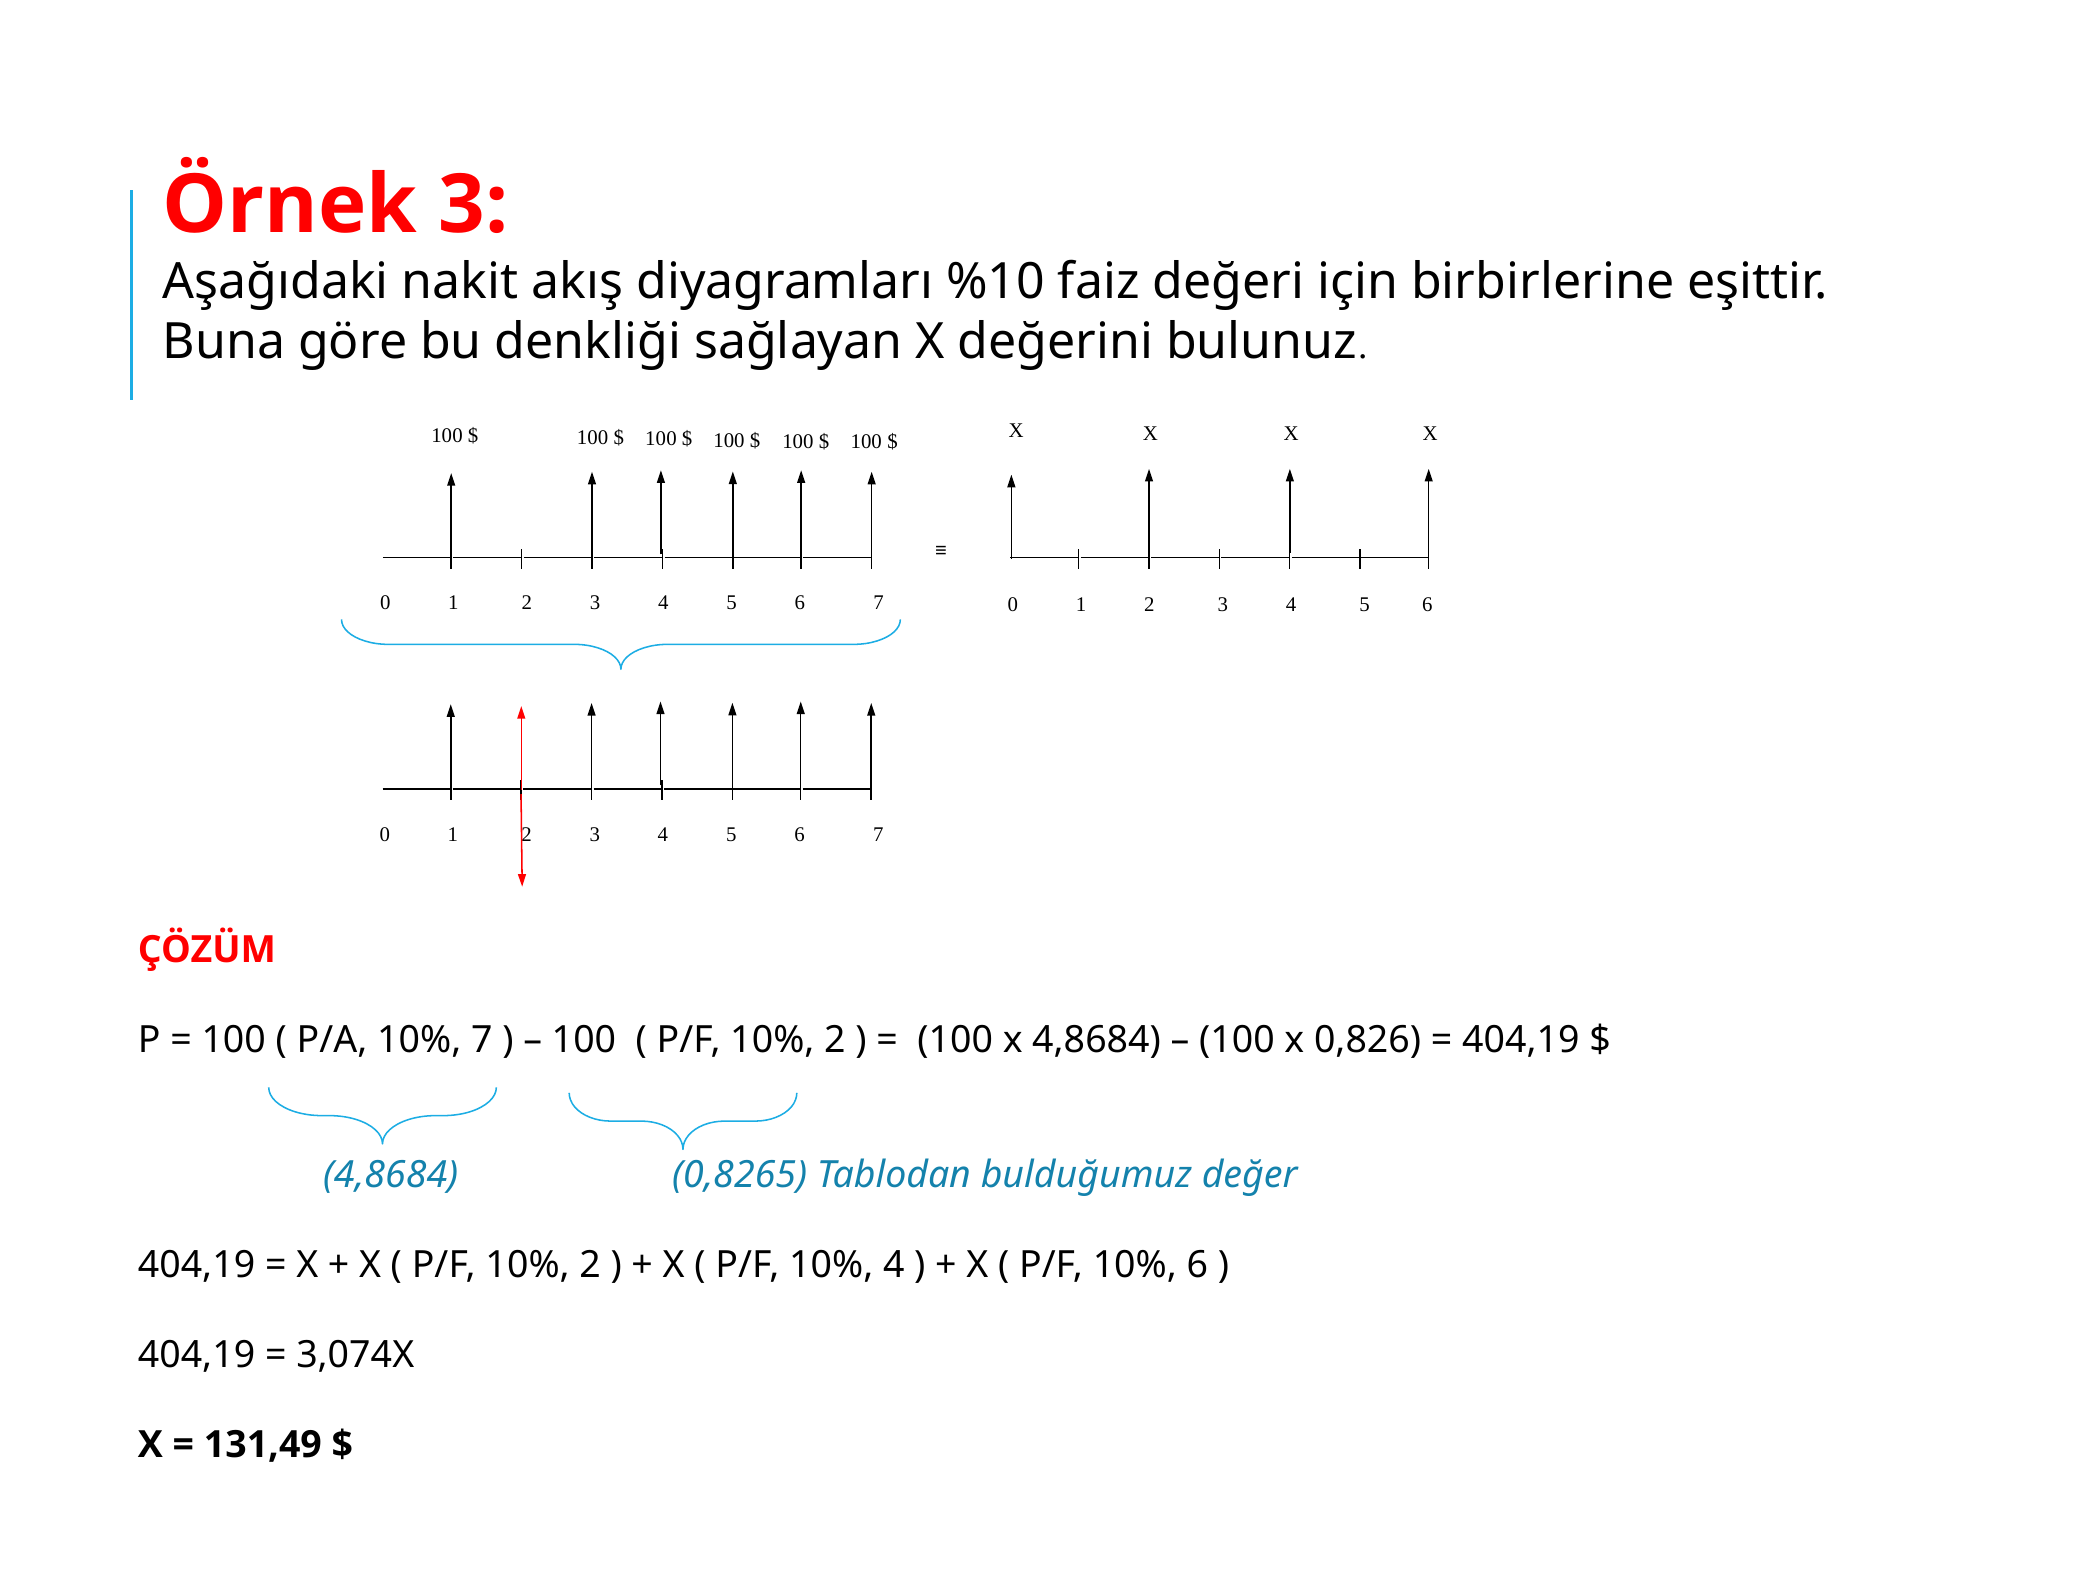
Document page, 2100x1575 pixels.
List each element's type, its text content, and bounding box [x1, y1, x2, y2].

text_box [340, 619, 348, 634]
text_box [568, 1092, 798, 1151]
text_box [612, 656, 630, 671]
text_box ÇÖZÜM P = 100 ( P/A, 10%, 7 ) – 100 ( P/F, 10%, 2 ) = (100 x 4,8684) – (100 x 0,826) = 404,19 $ (4,8684) (0,8265) Tablodan bulduğumuz değer 404,19 = X + X ( P/F, 10%, 2 ) + X ( P/F, 10%, 4 ) + X ( P/F, 10%, 6 ) 404,19 = 3,074X X = 131,49 $ [123, 918, 1678, 1518]
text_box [364, 701, 935, 878]
text_box [267, 1087, 498, 1145]
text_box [354, 409, 1563, 648]
text_box Örnek 3: Aşağıdaki nakit akış diyagramları %10 faiz değeri için birbirlerine eşittir. Buna göre bu denkliği sağlayan X değerini bulunuz. [148, 143, 1941, 421]
